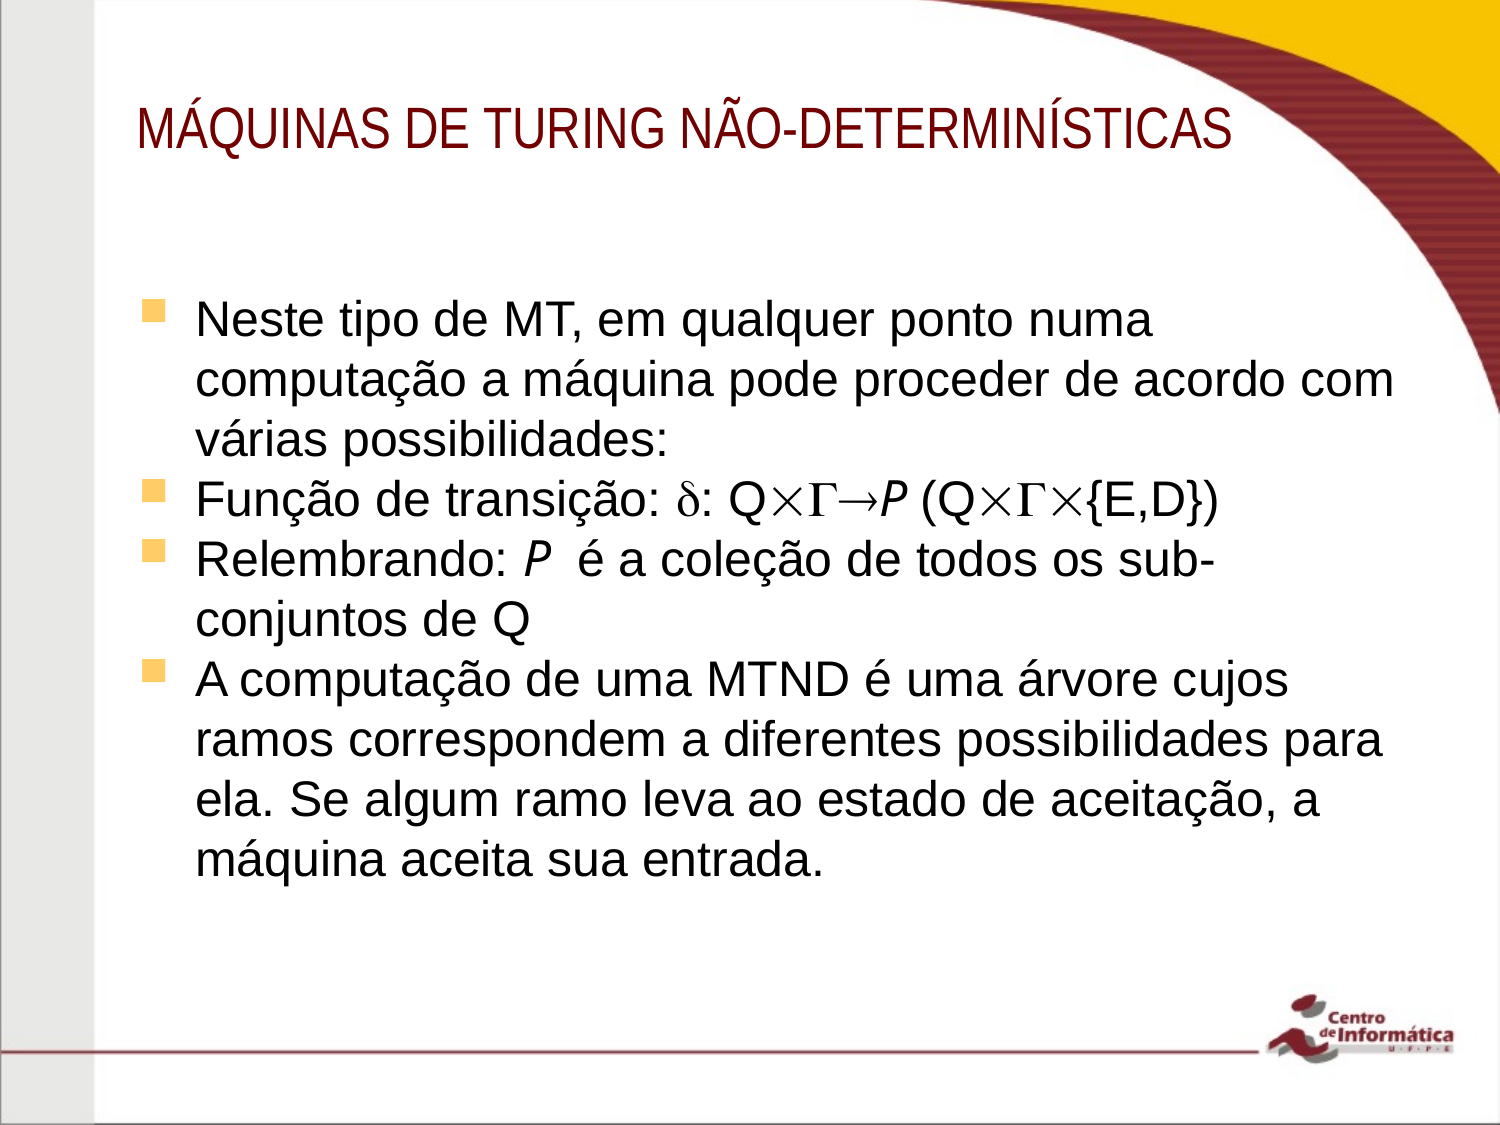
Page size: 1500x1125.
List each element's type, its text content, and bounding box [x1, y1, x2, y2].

text_box Neste tipo de MT, em qualquer ponto numa computação a máquina pode proceder de acordo com várias possibilidades: Função de transição: : QP (Q{E,D}) Relembrando: P é a coleção de todos os sub-conjuntos de Q A computação de uma MTND é uma árvore cujos ramos correspondem a diferentes possibilidades para ela. Se algum ramo leva ao estado de aceitação, a máquina aceita sua entrada. [124, 278, 1423, 1038]
picture [0, 0, 1500, 1125]
text_box MÁQUINAS DE TURING NÃO-DETERMINÍSTICAS [122, 31, 1317, 219]
